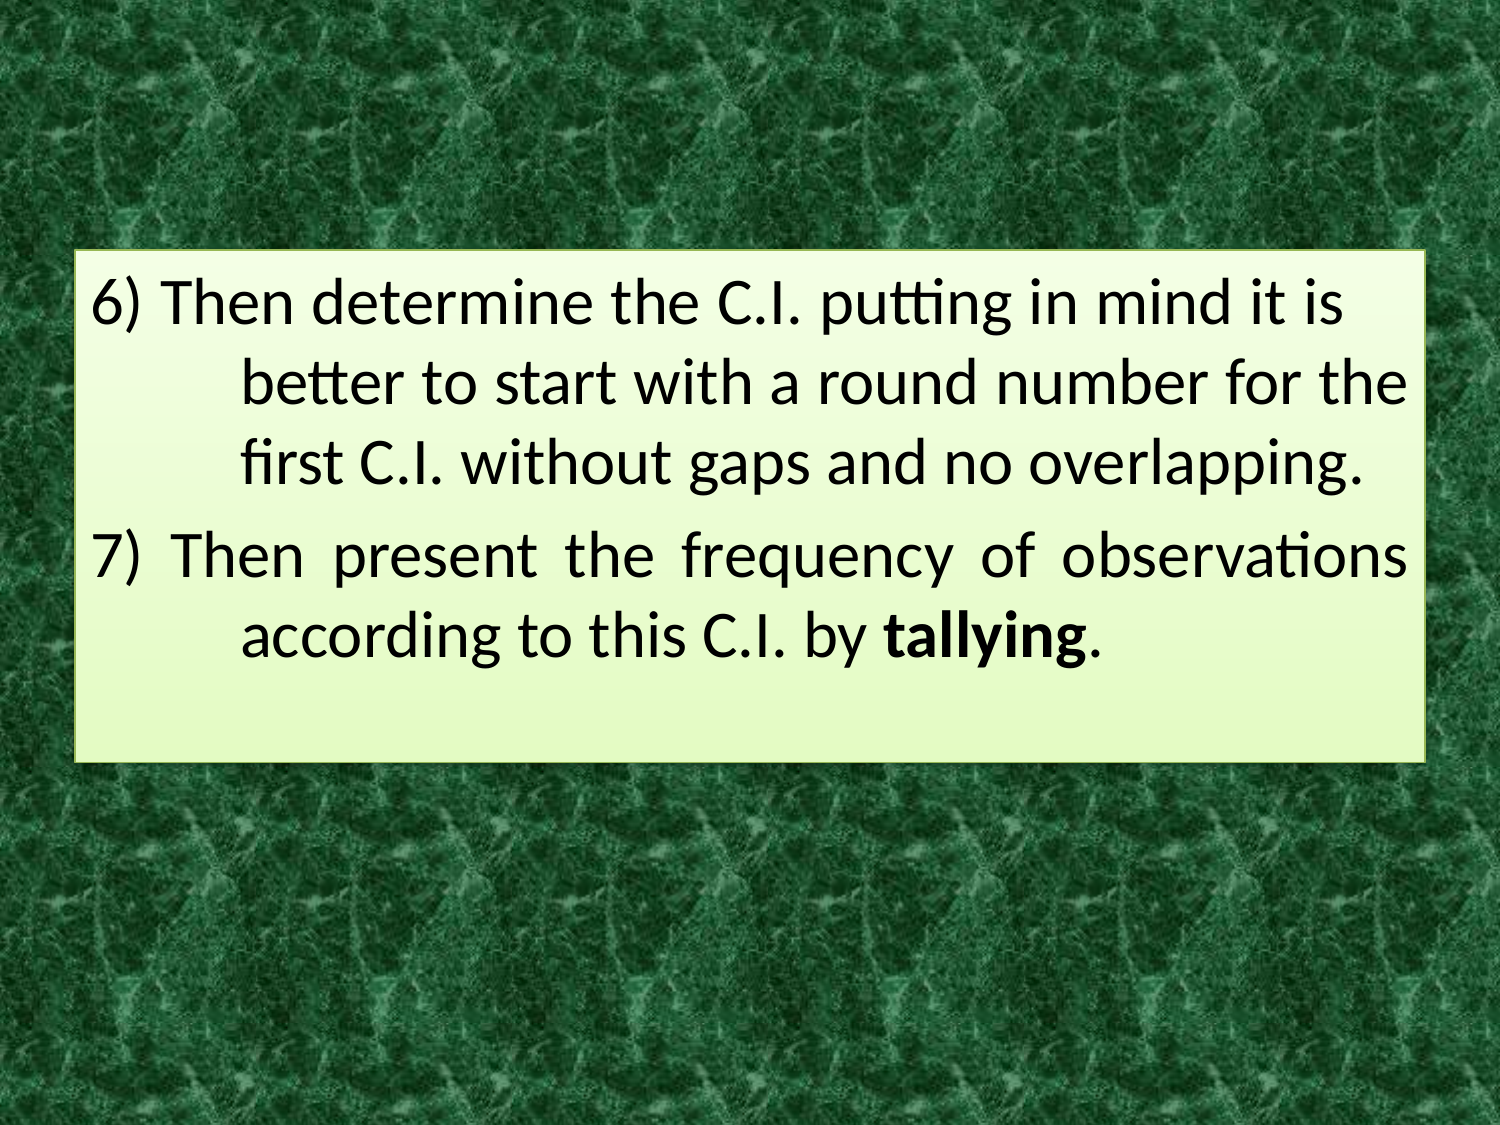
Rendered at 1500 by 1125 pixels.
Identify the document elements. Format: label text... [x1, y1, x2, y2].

list 6) Then determine the C.I. putting in mind it is better to start with a round number for the first C.I. without gaps and no overlapping. 7) Then present the frequency of observations according to this C.I. by tallying. [74, 249, 1426, 763]
picture [0, 0, 1500, 1125]
